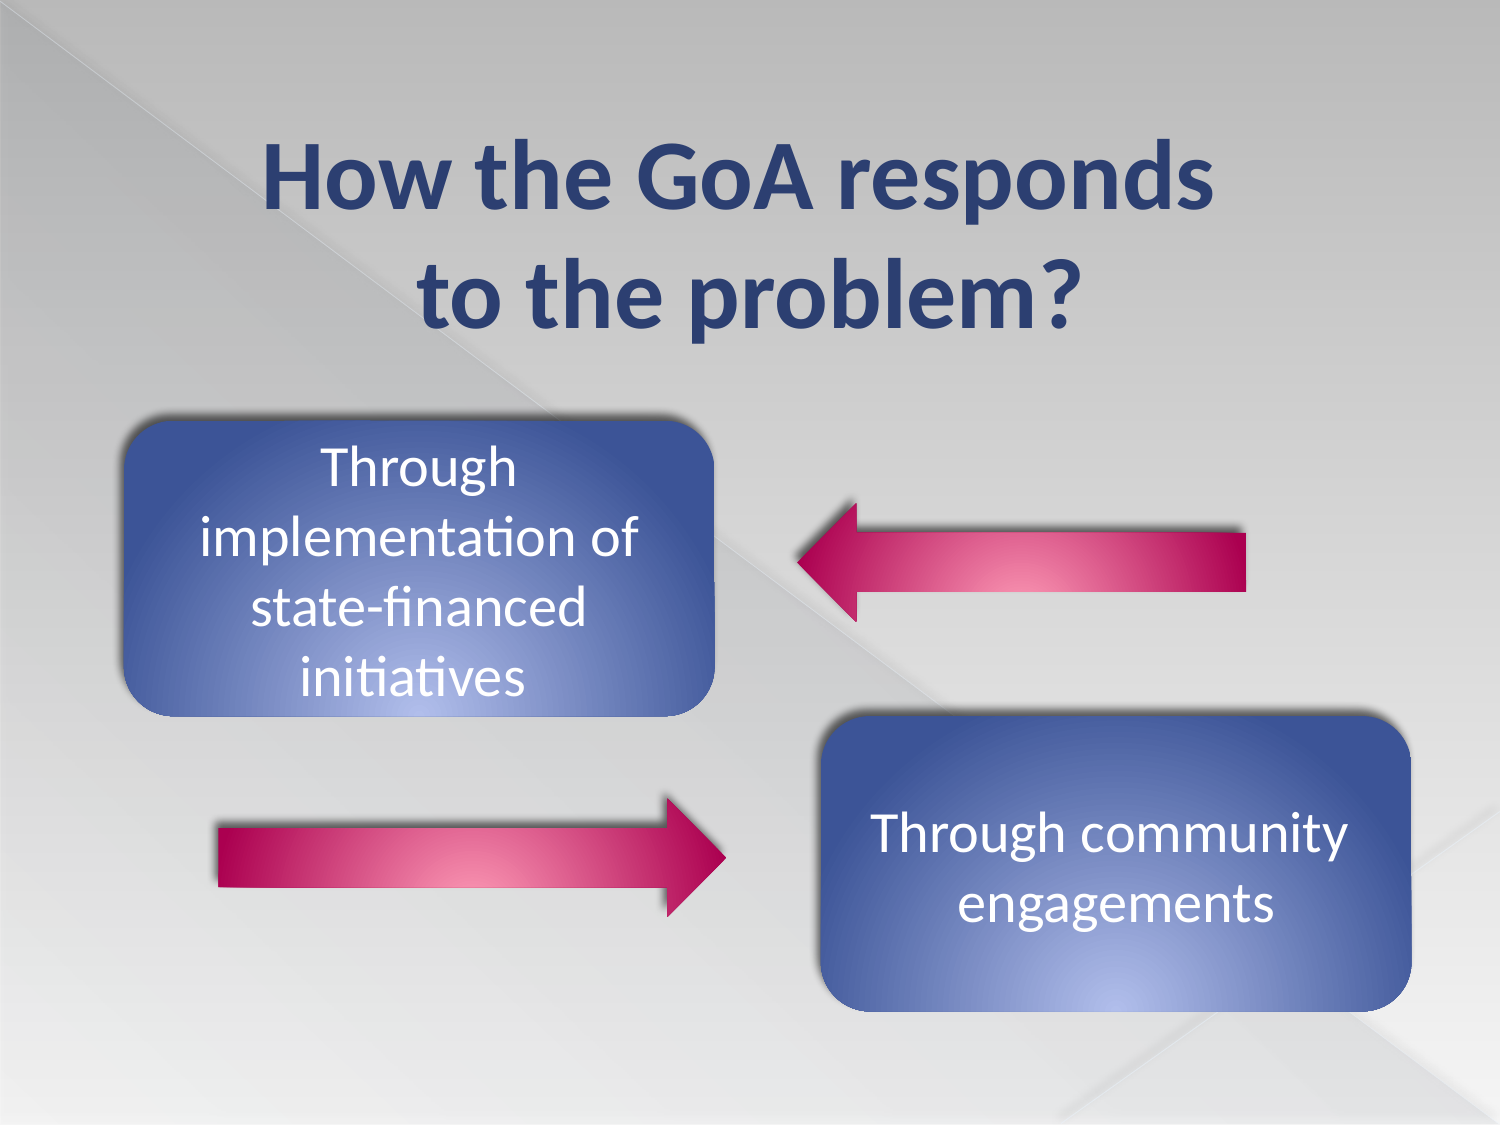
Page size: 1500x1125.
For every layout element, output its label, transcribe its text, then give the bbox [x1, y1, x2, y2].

text_box [218, 798, 727, 917]
text_box Through community engagements [820, 715, 1412, 1012]
text_box [797, 503, 1247, 622]
text_box How the GoA responds to the problem? [246, 101, 1255, 357]
text_box Through implementation of state-financed initiatives [123, 420, 715, 717]
